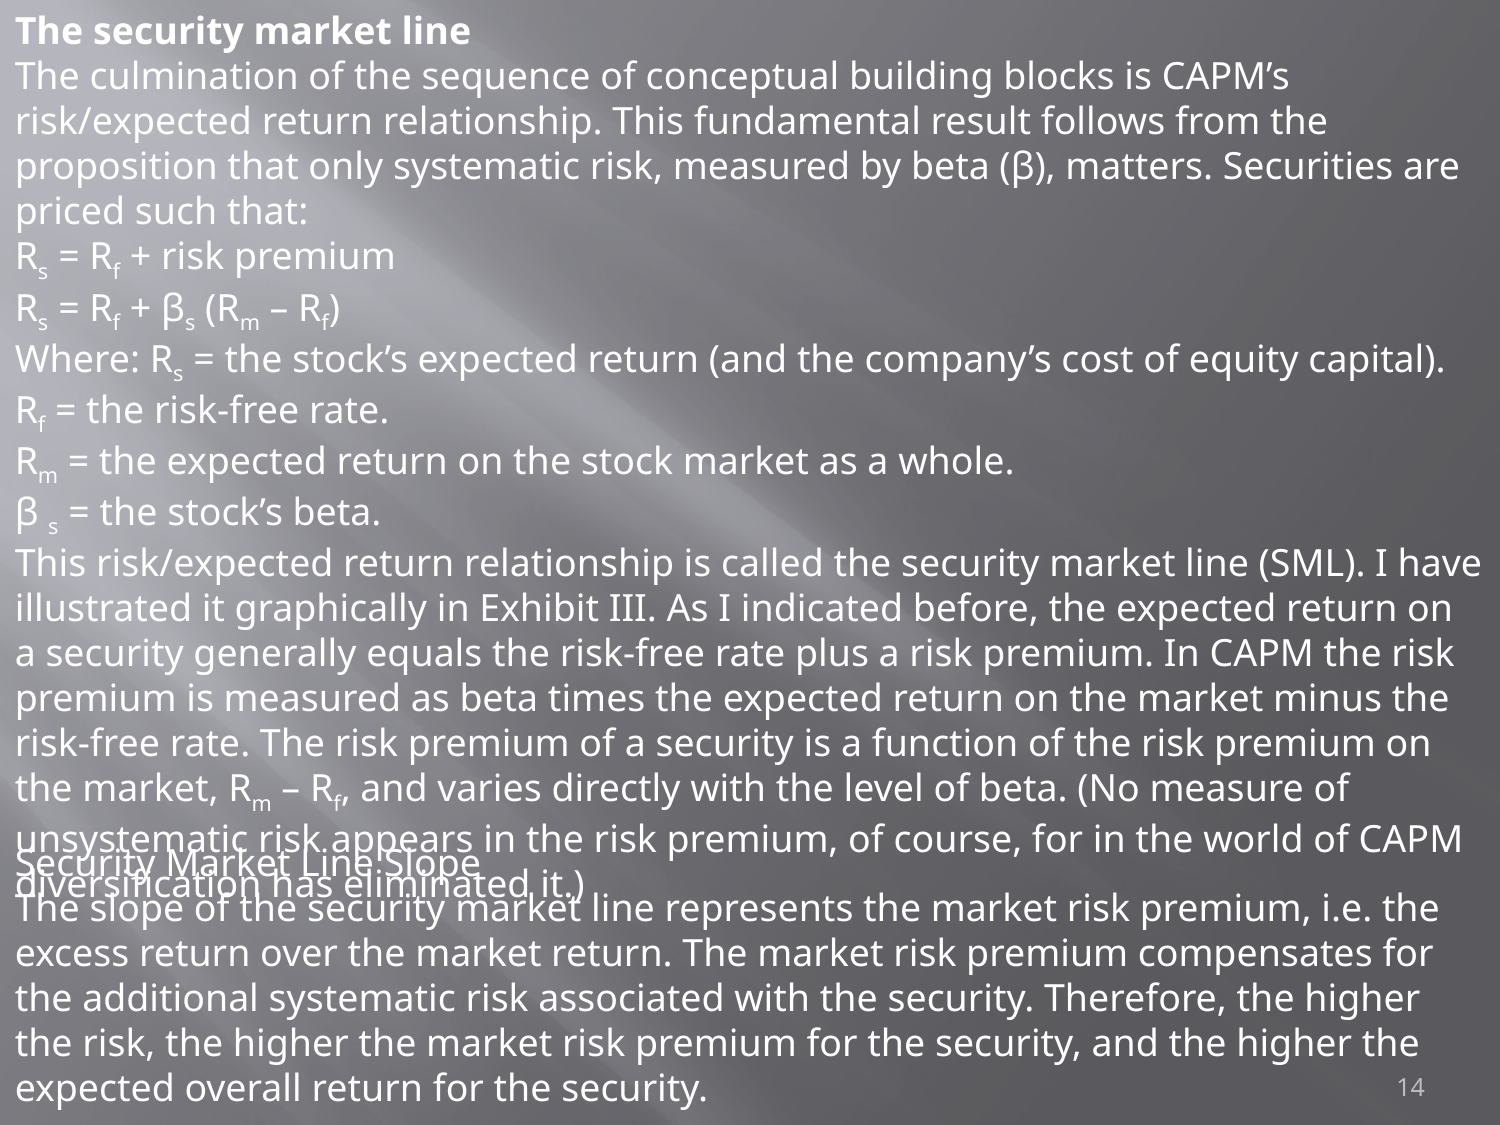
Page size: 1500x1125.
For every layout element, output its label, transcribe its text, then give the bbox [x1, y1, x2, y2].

text_box Security Market Line Slope The slope of the security market line represents the market risk premium, i.e. the excess return over the market return. The market risk premium compensates for the additional systematic risk associated with the security. Therefore, the higher the risk, the higher the market risk premium for the security, and the higher the expected overall return for the security. [0, 831, 1477, 1117]
text_box The security market line The culmination of the sequence of conceptual building blocks is CAPM’s risk/expected return relationship. This fundamental result follows from the proposition that only systematic risk, measured by beta (β), matters. Securities are priced such that: Rs = Rf + risk premium Rs = Rf + βs (Rm – Rf) Where: Rs = the stock’s expected return (and the company’s cost of equity capital). Rf = the risk-free rate. Rm = the expected return on the stock market as a whole. β s = the stock’s beta. This risk/expected return relationship is called the security market line (SML). I have illustrated it graphically in Exhibit III. As I indicated before, the expected return on a security generally equals the risk-free rate plus a risk premium. In CAPM the risk premium is measured as beta times the expected return on the market minus the risk-free rate. The risk premium of a security is a function of the risk premium on the market, Rm – Rf, and varies directly with the level of beta. (No measure of unsystematic risk appears in the risk premium, of course, for in the world of CAPM diversification has eliminated it.) [0, 0, 1500, 913]
